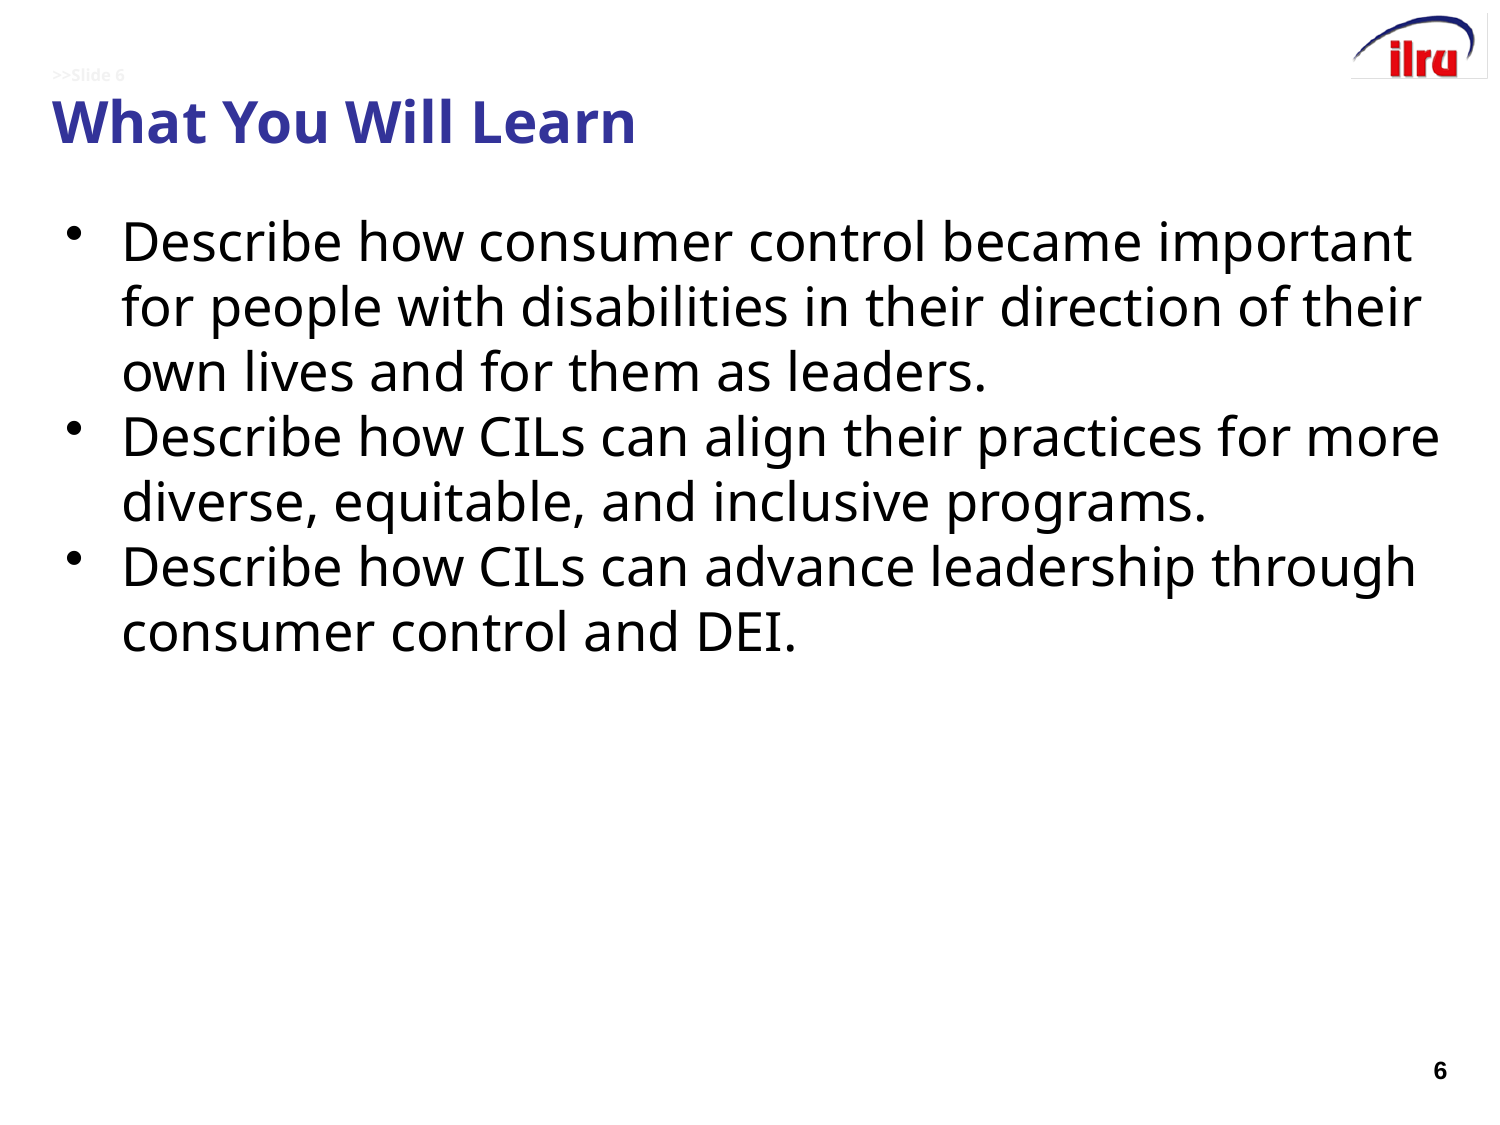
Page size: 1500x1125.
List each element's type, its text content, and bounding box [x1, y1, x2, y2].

list Describe how consumer control became important for people with disabilities in their direction of their own lives and for them as leaders. Describe how CILs can align their practices for more diverse, equitable, and inclusive programs. Describe how CILs can advance leadership through consumer control and DEI. [49, 199, 1463, 1026]
slide_number 6 [1074, 1047, 1463, 1088]
title >>Slide 6 What You Will Learn [37, 44, 1301, 176]
picture [1350, 12, 1488, 79]
